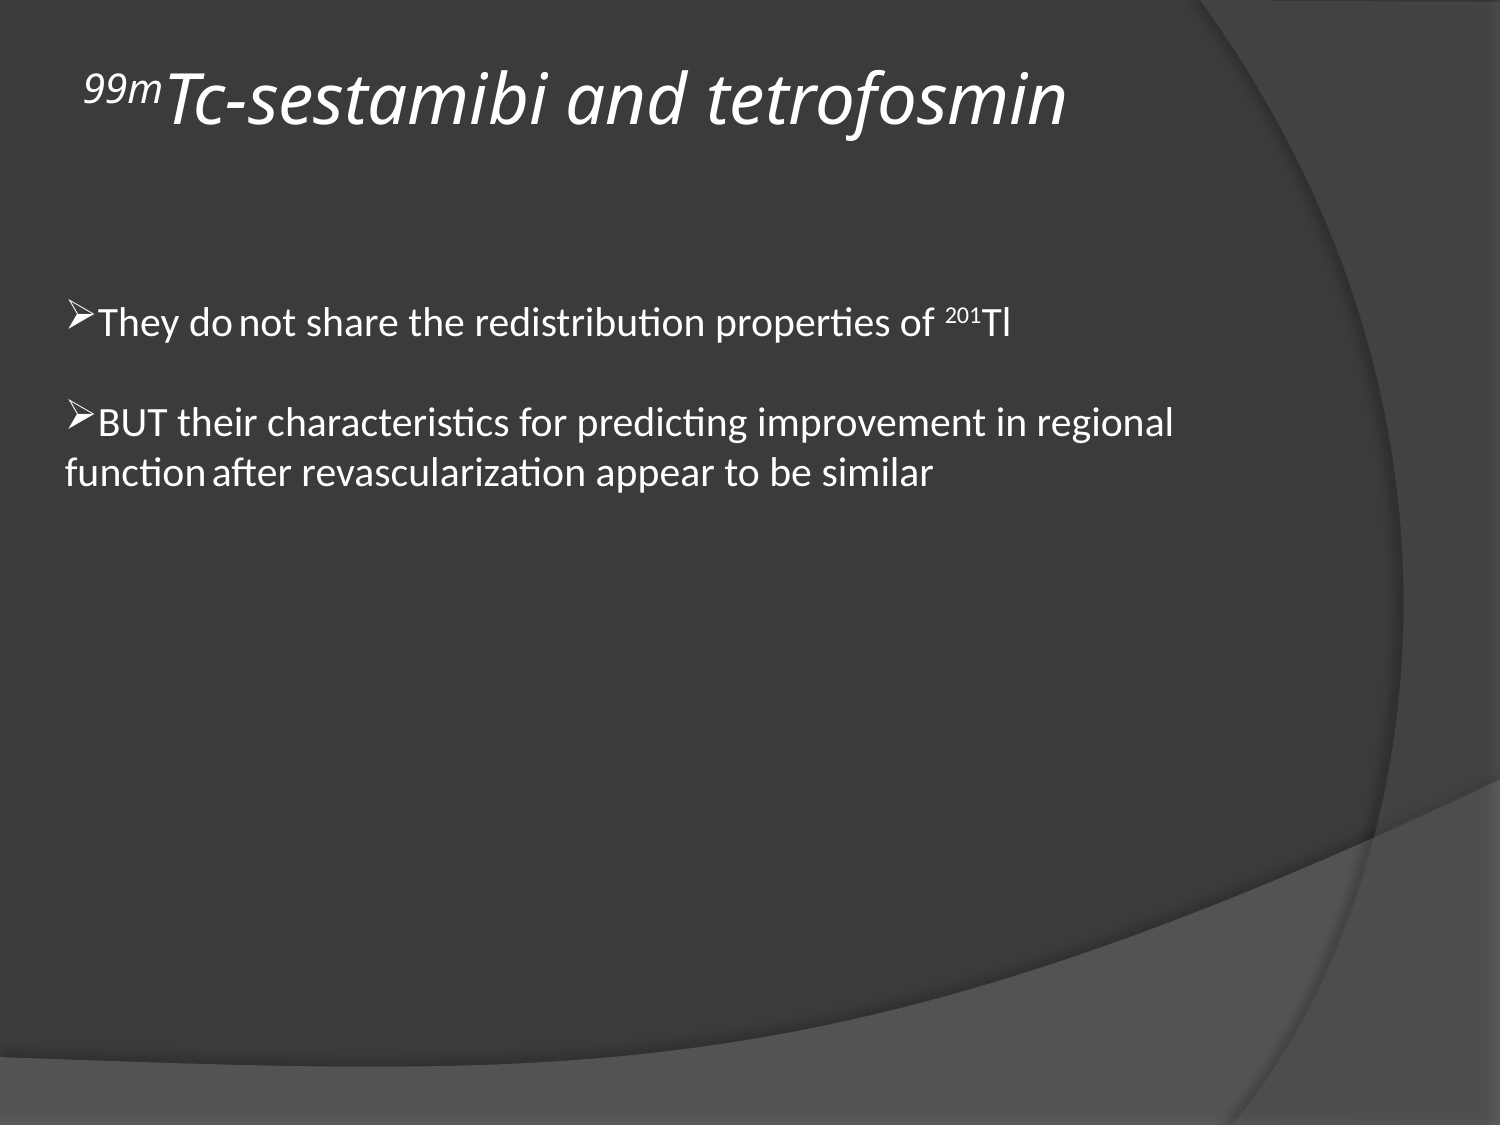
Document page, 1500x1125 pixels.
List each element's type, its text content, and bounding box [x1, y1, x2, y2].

title 99mTc-sestamibi and tetrofosmin [75, 45, 1301, 233]
text_box They do not share the redistribution properties of 201Tl BUT their characteristics for predicting improvement in regional function after revascularization appear to be similar [49, 287, 1400, 503]
